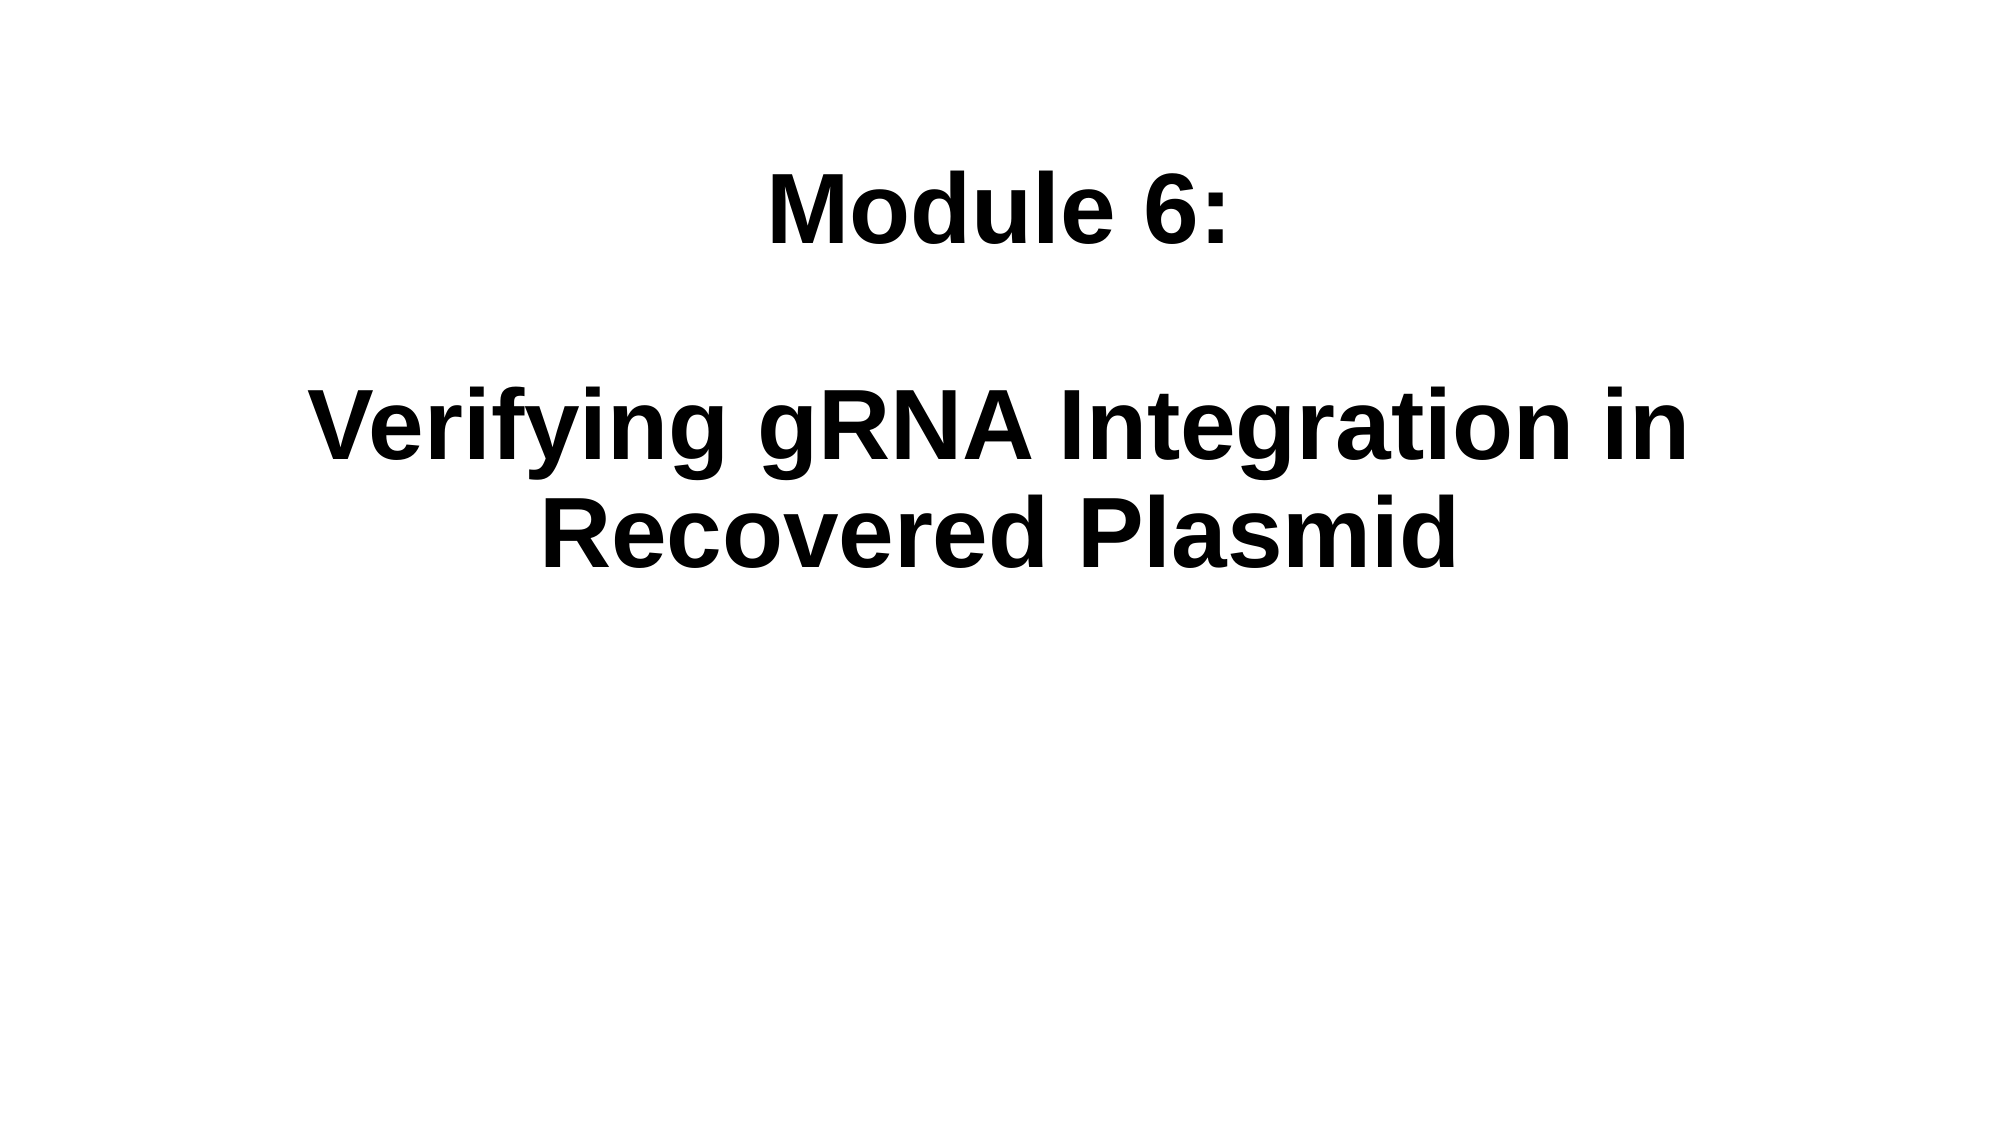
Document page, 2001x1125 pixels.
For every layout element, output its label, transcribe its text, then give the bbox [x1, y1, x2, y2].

title Module 6: Verifying gRNA Integration in Recovered Plasmid [249, 468, 1750, 597]
